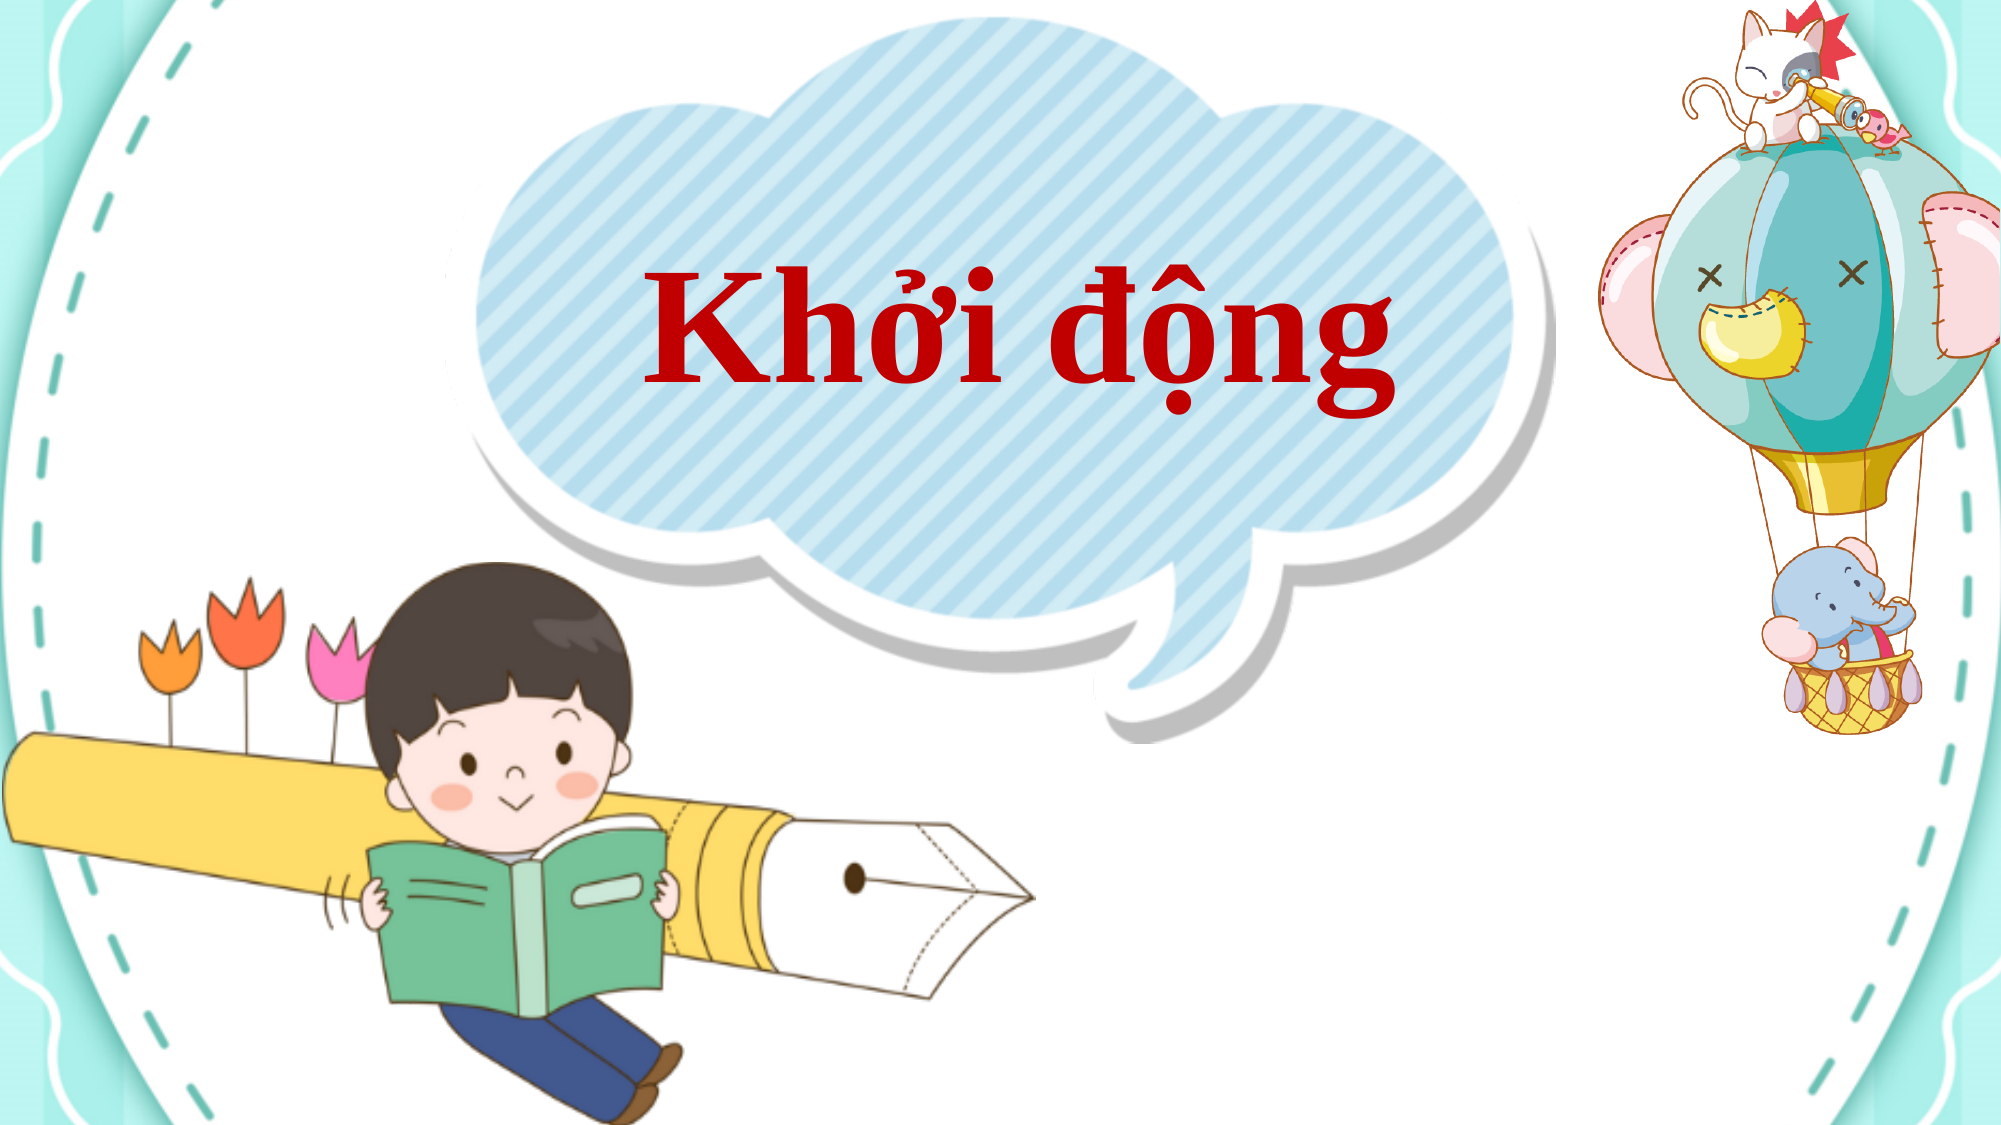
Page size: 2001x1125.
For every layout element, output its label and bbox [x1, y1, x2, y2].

text_box [444, 0, 1556, 744]
picture [0, 0, 2001, 1125]
